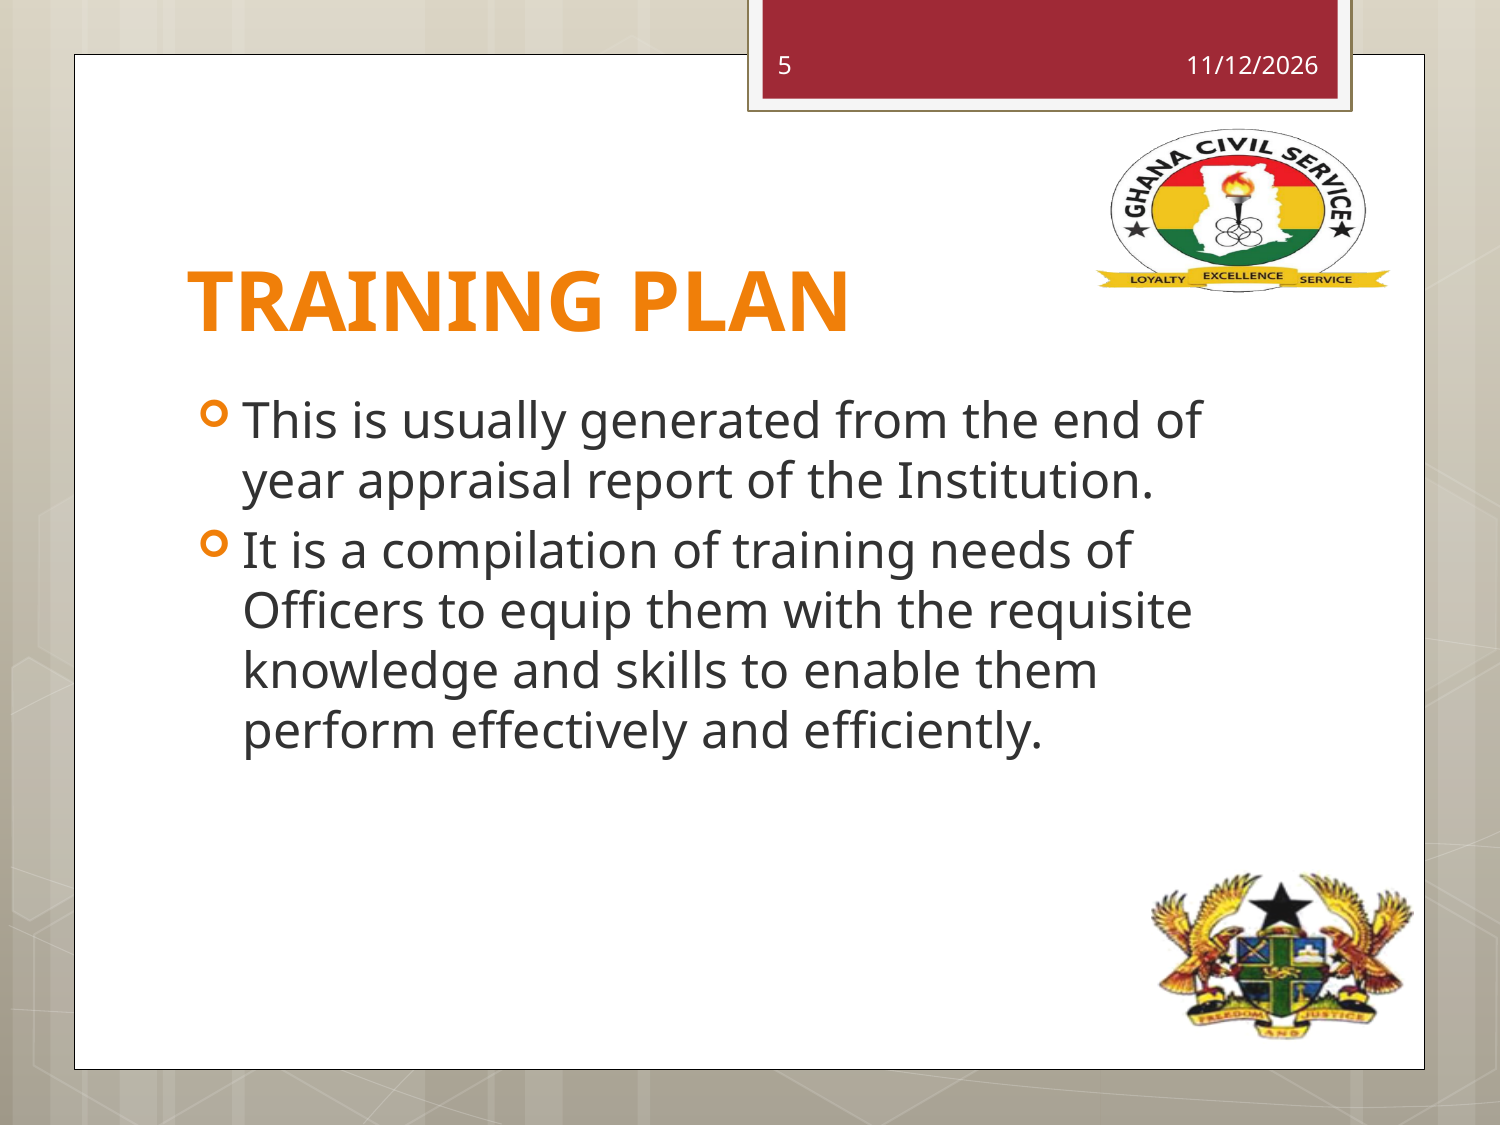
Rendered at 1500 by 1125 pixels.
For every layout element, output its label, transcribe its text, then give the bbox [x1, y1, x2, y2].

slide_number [983, 36, 1334, 97]
list This is usually generated from the end of year appraisal report of the Institution. It is a compilation of training needs of Officers to equip them with the requisite knowledge and skills to enable them perform effectively and efficiently. [171, 381, 1283, 957]
title TRAINING PLAN [171, 168, 1324, 357]
slide_number 5 [762, 36, 982, 97]
picture [1049, 90, 1438, 338]
picture [1151, 869, 1415, 1044]
